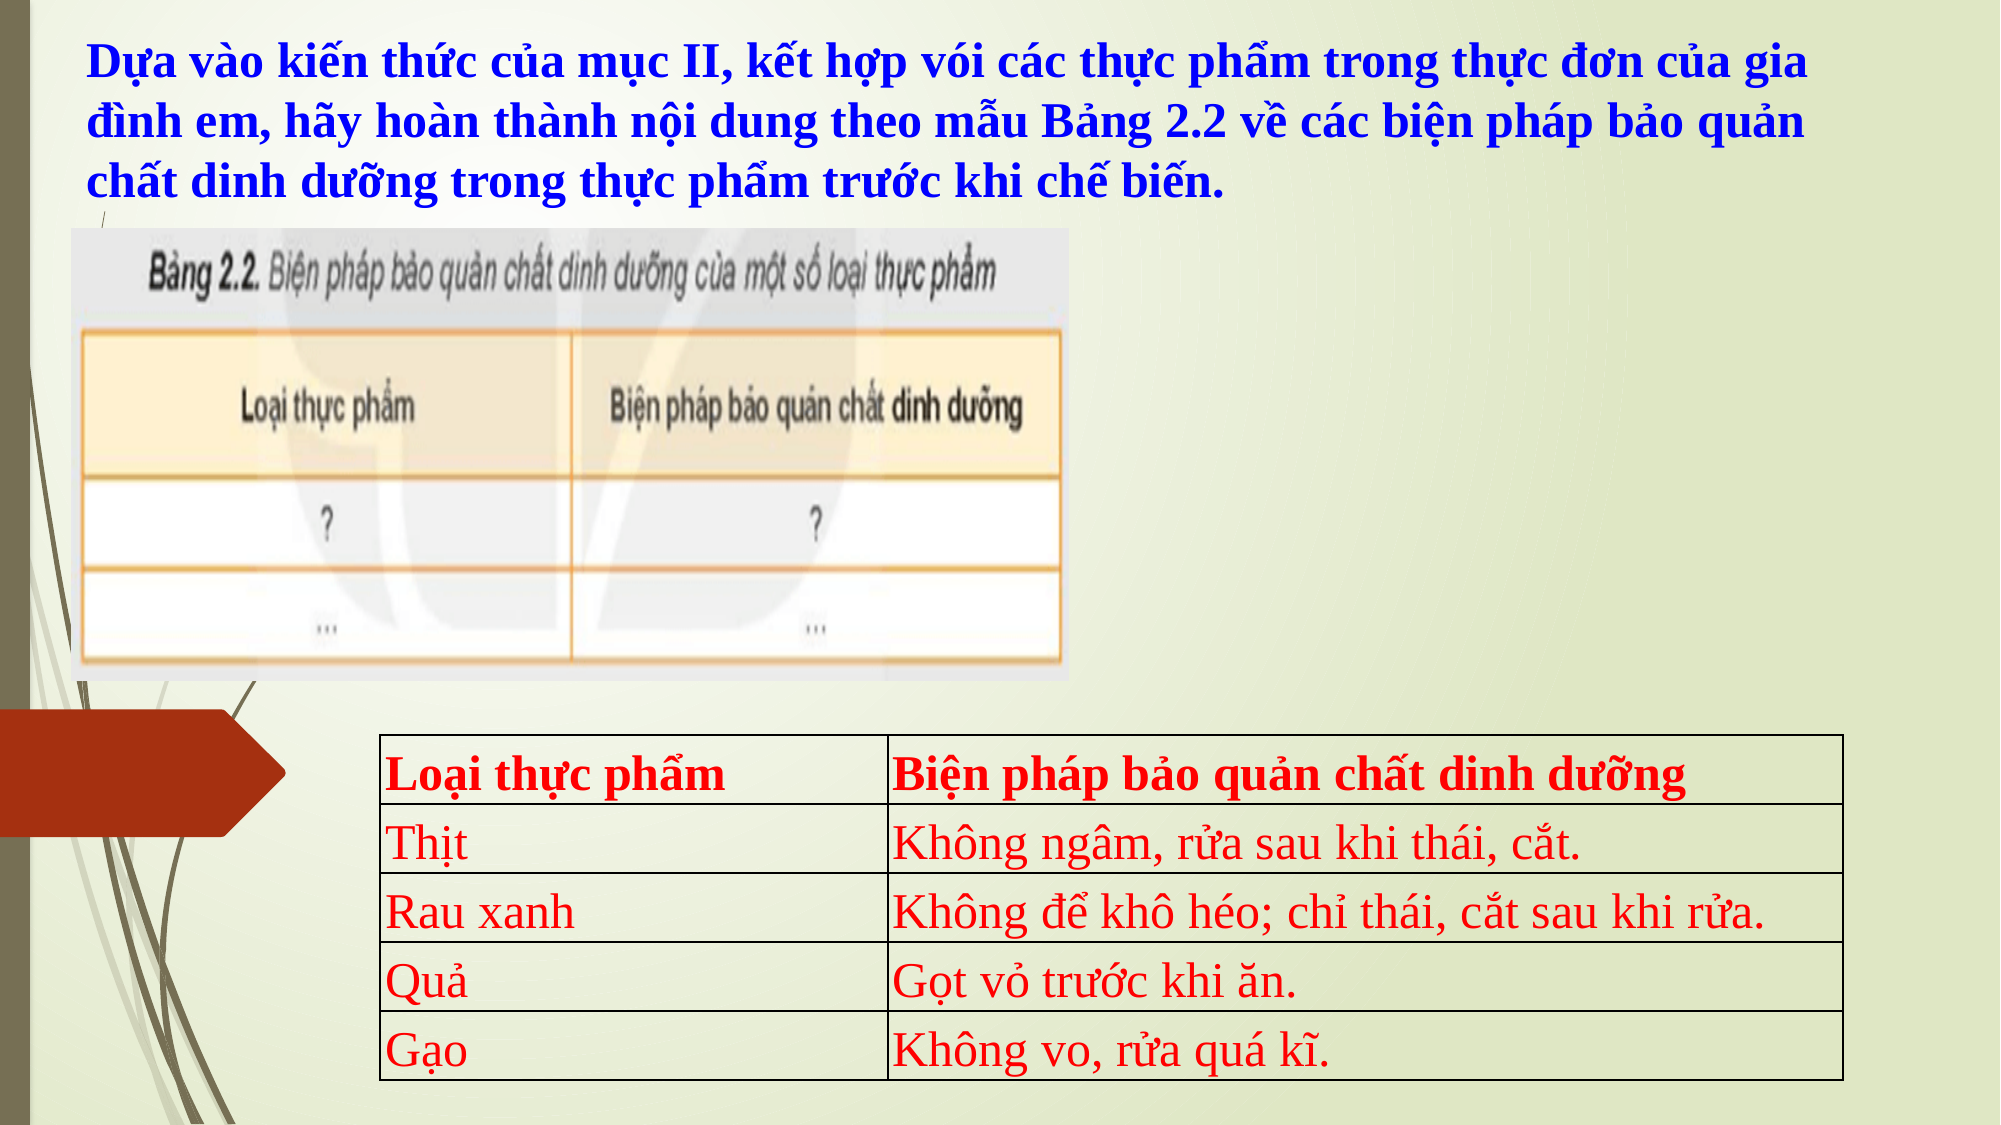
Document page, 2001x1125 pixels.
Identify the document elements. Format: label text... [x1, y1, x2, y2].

table_cell Thịt [381, 805, 887, 872]
table_cell Không để khô héo; chỉ thái, cắt sau khi rửa. [889, 874, 1842, 941]
text_box Dựa vào kiến thức của mục II, kết hợp vói các thực phẩm trong thực đơn của gia đình em, hãy hoàn thành nội dung theo mẫu Bảng 2.2 về các biện pháp bảo quản chất dinh dưỡng trong thực phẩm trước khi chế biến. [71, 20, 1912, 215]
picture [71, 228, 1069, 682]
table_cell Gọt vỏ trước khi ăn. [889, 943, 1842, 1010]
table_cell Rau xanh [381, 874, 887, 941]
table_cell Gạo [381, 1012, 887, 1079]
table_cell Không ngâm, rửa sau khi thái, cắt. [889, 805, 1842, 872]
table_header Loại thực phẩm [381, 736, 887, 803]
table_header Biện pháp bảo quản chất dinh dưỡng [889, 736, 1842, 803]
table_cell Quả [381, 943, 887, 1010]
table_cell Không vo, rửa quá kĩ. [889, 1012, 1842, 1079]
